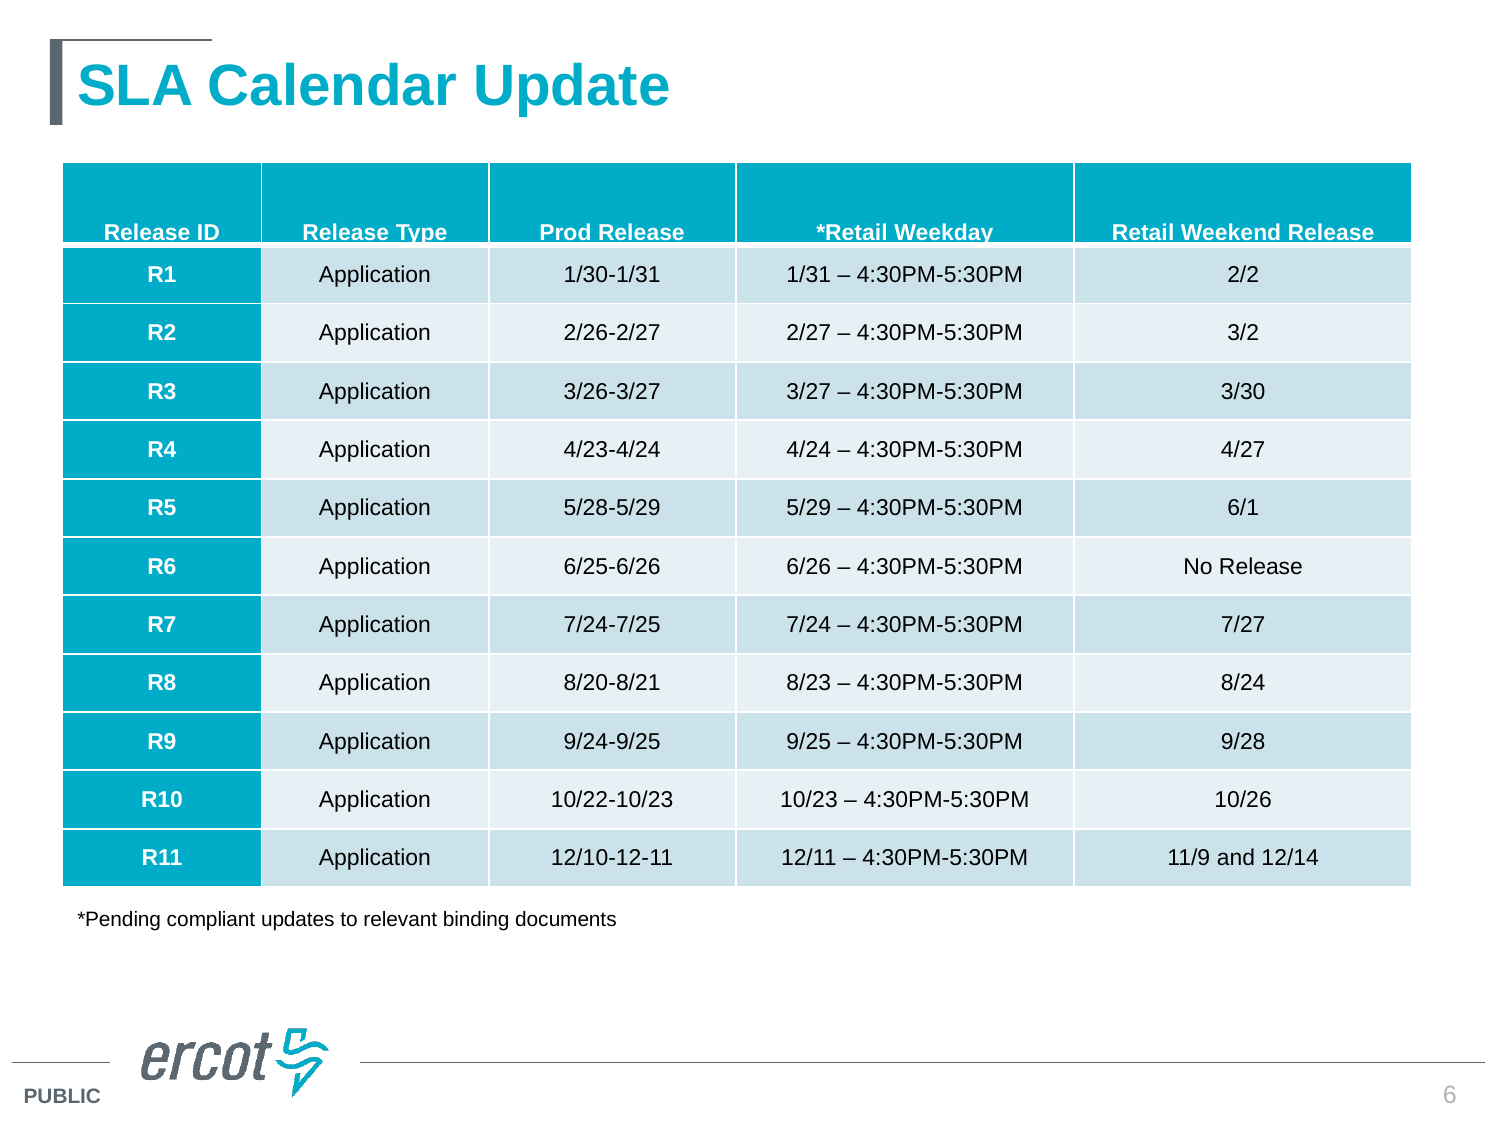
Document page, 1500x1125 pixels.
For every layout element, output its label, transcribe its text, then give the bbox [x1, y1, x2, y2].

table_header *Retail Weekday [737, 163, 1073, 242]
table_cell 1/30-1/31 [490, 248, 735, 303]
table_cell 1/31 – 4:30PM-5:30PM [737, 248, 1073, 303]
table_cell 11/9 and 12/14 [1075, 830, 1411, 886]
table_cell 10/22-10/23 [490, 771, 735, 828]
table_cell 2/26-2/27 [490, 304, 735, 361]
table_cell 12/10-12-11 [490, 830, 735, 886]
table_cell 3/26-3/27 [490, 363, 735, 419]
table_cell 6/25-6/26 [490, 538, 735, 594]
table_cell Application [262, 713, 488, 769]
table_cell 4/23-4/24 [490, 421, 735, 478]
table_cell R5 [63, 480, 261, 536]
table_cell 6/26 – 4:30PM-5:30PM [737, 538, 1073, 594]
table_cell R1 [63, 248, 261, 303]
table_cell Application [262, 596, 488, 653]
table_header Release ID [63, 163, 261, 242]
table_cell 5/28-5/29 [490, 480, 735, 536]
table_cell 12/11 – 4:30PM-5:30PM [737, 830, 1073, 886]
table_cell 7/24-7/25 [490, 596, 735, 653]
table_cell R7 [63, 596, 261, 653]
table_cell Application [262, 538, 488, 594]
table_cell 4/24 – 4:30PM-5:30PM [737, 421, 1073, 478]
table_cell 9/25 – 4:30PM-5:30PM [737, 713, 1073, 769]
table_header Prod Release [490, 163, 735, 242]
table_cell Application [262, 421, 488, 478]
table_cell Application [262, 771, 488, 828]
slide_number 6 [1412, 1076, 1488, 1112]
table_cell 7/24 – 4:30PM-5:30PM [737, 596, 1073, 653]
table_cell 10/26 [1075, 771, 1411, 828]
table_cell R4 [63, 421, 261, 478]
table_cell R2 [63, 304, 261, 361]
table_cell 10/23 – 4:30PM-5:30PM [737, 771, 1073, 828]
text_box *Pending compliant updates to relevant binding documents [62, 897, 1375, 938]
table_cell Application [262, 830, 488, 886]
table_cell 4/27 [1075, 421, 1411, 478]
table_header Release Type [262, 163, 488, 242]
table_cell Application [262, 480, 488, 536]
table_cell R3 [63, 363, 261, 419]
table_cell R11 [63, 830, 261, 886]
table_cell 9/28 [1075, 713, 1411, 769]
table_cell 8/20-8/21 [490, 655, 735, 711]
table_cell 8/24 [1075, 655, 1411, 711]
table_cell R8 [63, 655, 261, 711]
table_cell R9 [63, 713, 261, 769]
table_cell 9/24-9/25 [490, 713, 735, 769]
table_cell 3/27 – 4:30PM-5:30PM [737, 363, 1073, 419]
title SLA Calendar Update [62, 39, 1450, 228]
table_cell Application [262, 304, 488, 361]
table_cell 3/2 [1075, 304, 1411, 361]
table_cell No Release [1075, 538, 1411, 594]
table_cell 2/27 – 4:30PM-5:30PM [737, 304, 1073, 361]
table_cell 8/23 – 4:30PM-5:30PM [737, 655, 1073, 711]
picture [137, 1024, 332, 1100]
table_header Retail Weekend Release [1075, 163, 1411, 242]
table_cell R6 [63, 538, 261, 594]
table_cell 6/1 [1075, 480, 1411, 536]
table_cell R10 [63, 771, 261, 828]
table_cell Application [262, 363, 488, 419]
table_cell 7/27 [1075, 596, 1411, 653]
table_cell Application [262, 655, 488, 711]
table_cell Application [262, 248, 488, 303]
table_cell 3/30 [1075, 363, 1411, 419]
table_cell 5/29 – 4:30PM-5:30PM [737, 480, 1073, 536]
table_cell 2/2 [1075, 248, 1411, 303]
